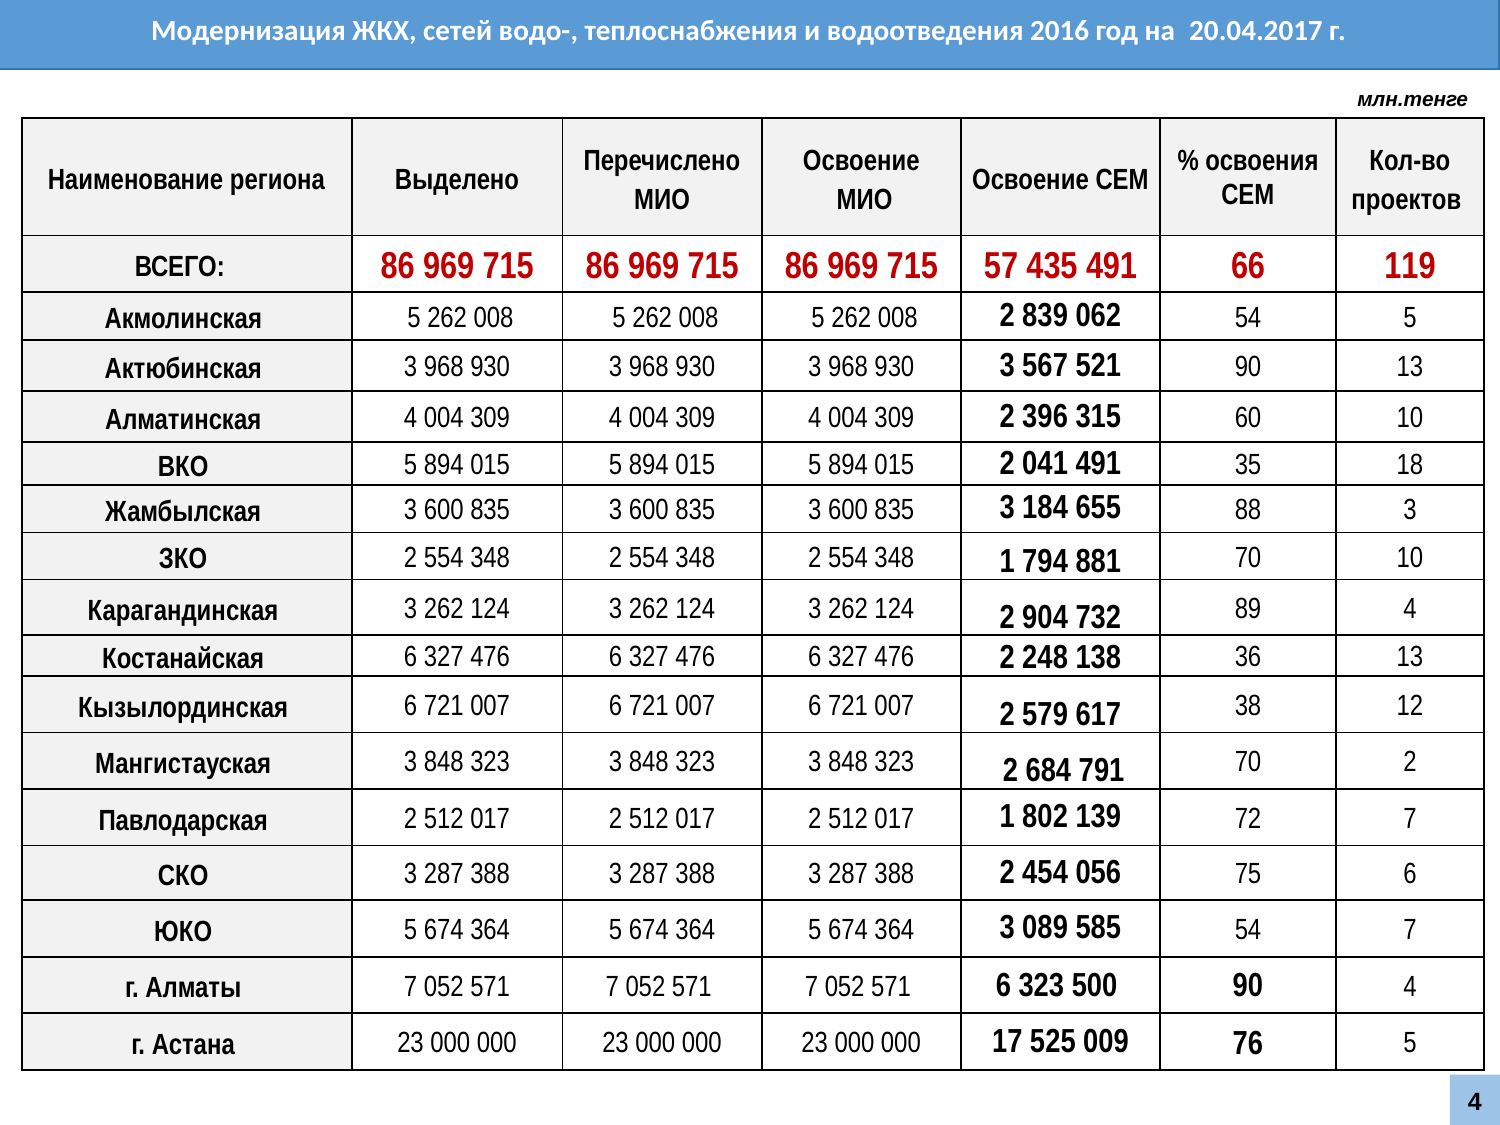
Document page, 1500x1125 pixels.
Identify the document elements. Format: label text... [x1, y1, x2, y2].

table_cell 66 [1161, 236, 1335, 291]
table_cell 2 512 017 [353, 790, 562, 845]
table_cell 10 [1337, 392, 1483, 441]
table_cell 6 721 007 [763, 677, 960, 732]
text_box Модернизация ЖКХ, сетей водо-, теплоснабжения и водоотведения 2016 год на 20.04.2017 г. [0, 0, 1500, 70]
table_cell 2 839 062 [962, 293, 1159, 339]
table_cell 3 968 930 [353, 341, 562, 390]
table_cell 3 848 323 [763, 733, 960, 788]
table_cell 6 327 476 [763, 636, 960, 675]
table_cell ВКО [23, 443, 351, 484]
table_cell 6 327 476 [353, 636, 562, 675]
table_cell 89 [1161, 580, 1335, 634]
table_cell 3 262 124 [353, 580, 562, 634]
table_cell Мангистауская [23, 733, 351, 788]
table_cell 1 794 881 [962, 533, 1159, 579]
table_cell 5 262 008 [563, 293, 761, 339]
table_cell 18 [1337, 443, 1483, 484]
table_cell 7 052 571 [353, 958, 562, 1012]
table_cell 5 674 364 [353, 901, 562, 956]
table_cell ЮКО [23, 901, 351, 956]
table_cell 2 248 138 [962, 636, 1159, 675]
table_cell 4 004 309 [763, 392, 960, 441]
table_cell 5 894 015 [353, 443, 562, 484]
table_cell 90 [1161, 958, 1335, 1012]
table_header Наименование региона [23, 119, 351, 235]
table_cell 4 004 309 [353, 392, 562, 441]
table_cell 3 600 835 [353, 486, 562, 532]
table_cell 36 [1161, 636, 1335, 675]
table_cell 2 554 348 [563, 533, 761, 579]
table_cell 35 [1161, 443, 1335, 484]
table_cell 5 674 364 [763, 901, 960, 956]
table_cell 2 396 315 [962, 392, 1159, 441]
table_cell 88 [1161, 486, 1335, 532]
table_cell 2 041 491 [962, 443, 1159, 484]
table_cell 5 [1337, 293, 1483, 339]
table_cell 76 [1161, 1014, 1335, 1069]
table_cell 10 [1337, 533, 1483, 579]
table_cell 86 969 715 [763, 236, 960, 291]
table_cell 12 [1337, 677, 1483, 732]
table_cell 2 512 017 [563, 790, 761, 845]
table_cell 5 894 015 [763, 443, 960, 484]
table_cell 3 287 388 [563, 846, 761, 899]
table_cell СКО [23, 846, 351, 899]
table_cell 6 327 476 [563, 636, 761, 675]
table_cell 86 969 715 [353, 236, 562, 291]
table_cell 5 894 015 [563, 443, 761, 484]
table_cell 2 579 617 [962, 677, 1159, 732]
table_cell 13 [1337, 636, 1483, 675]
table_cell Костанайская [23, 636, 351, 675]
table_cell 6 323 500 [962, 958, 1159, 1012]
table_cell 5 674 364 [563, 901, 761, 956]
table_cell 5 262 008 [353, 293, 562, 339]
table_cell г. Алматы [23, 958, 351, 1012]
table_cell 3 287 388 [763, 846, 960, 899]
table_cell 60 [1161, 392, 1335, 441]
table_header Выделено [353, 119, 562, 235]
table_header Перечислено МИО [563, 119, 761, 235]
table_header Освоение МИО [763, 119, 960, 235]
table_cell Павлодарская [23, 790, 351, 845]
table_cell 75 [1161, 846, 1335, 899]
table_cell Актюбинская [23, 341, 351, 390]
table_cell 72 [1161, 790, 1335, 845]
table_header Освоение СЕМ [962, 119, 1159, 235]
table_header % освоения СЕМ [1161, 119, 1335, 235]
table_cell 3 262 124 [563, 580, 761, 634]
table_cell 3 089 585 [962, 901, 1159, 956]
table_cell 7 [1337, 790, 1483, 845]
table_cell 3 567 521 [962, 341, 1159, 390]
table_header Кол-во проектов [1337, 119, 1483, 235]
table_cell 5 [1337, 1014, 1483, 1069]
table_cell 3 968 930 [563, 341, 761, 390]
table_cell 4 004 309 [563, 392, 761, 441]
text_box млн.тенге [1342, 78, 1483, 118]
table_cell 3 600 835 [563, 486, 761, 532]
table_cell 3 600 835 [763, 486, 960, 532]
table_cell 54 [1161, 901, 1335, 956]
table_cell 38 [1161, 677, 1335, 732]
table_cell 2 [1337, 733, 1483, 788]
table_cell 1 802 139 [962, 790, 1159, 845]
table_cell 2 554 348 [353, 533, 562, 579]
table_cell 90 [1161, 341, 1335, 390]
table_cell 3 848 323 [353, 733, 562, 788]
table_cell 70 [1161, 533, 1335, 579]
table_cell 3 848 323 [563, 733, 761, 788]
table_cell 6 [1337, 846, 1483, 899]
table_cell 6 721 007 [563, 677, 761, 732]
table_cell ЗКО [23, 533, 351, 579]
table_cell 7 052 571 [763, 958, 960, 1012]
table_cell 119 [1337, 236, 1483, 291]
table_cell 2 684 791 [962, 733, 1159, 788]
table_cell 7 [1337, 901, 1483, 956]
table_cell 57 435 491 [962, 236, 1159, 291]
table_cell 6 721 007 [353, 677, 562, 732]
table_cell 7 052 571 [563, 958, 761, 1012]
slide_number 4 [1449, 1074, 1500, 1125]
table_cell 23 000 000 [353, 1014, 562, 1069]
table_cell 2 454 056 [962, 846, 1159, 899]
table_cell 3 968 930 [763, 341, 960, 390]
table_cell 13 [1337, 341, 1483, 390]
table_cell ВСЕГО: [23, 236, 351, 291]
table_cell 17 525 009 [962, 1014, 1159, 1069]
table_cell Карагандинская [23, 580, 351, 634]
table_cell 70 [1161, 733, 1335, 788]
table_cell 23 000 000 [563, 1014, 761, 1069]
table_cell 3 184 655 [962, 486, 1159, 532]
table_cell 3 262 124 [763, 580, 960, 634]
table_cell Кызылординская [23, 677, 351, 732]
table_cell 23 000 000 [763, 1014, 960, 1069]
table_cell 4 [1337, 958, 1483, 1012]
table_cell 54 [1161, 293, 1335, 339]
table_cell Жамбылская [23, 486, 351, 532]
table_cell Алматинская [23, 392, 351, 441]
table_cell 2 904 732 [962, 580, 1159, 634]
table_cell 2 554 348 [763, 533, 960, 579]
table_cell 86 969 715 [563, 236, 761, 291]
table_cell Акмолинская [23, 293, 351, 339]
table_cell 3 [1337, 486, 1483, 532]
table_cell 5 262 008 [763, 293, 960, 339]
table_cell 3 287 388 [353, 846, 562, 899]
table_cell 2 512 017 [763, 790, 960, 845]
table_cell г. Астана [23, 1014, 351, 1069]
table_cell 4 [1337, 580, 1483, 634]
